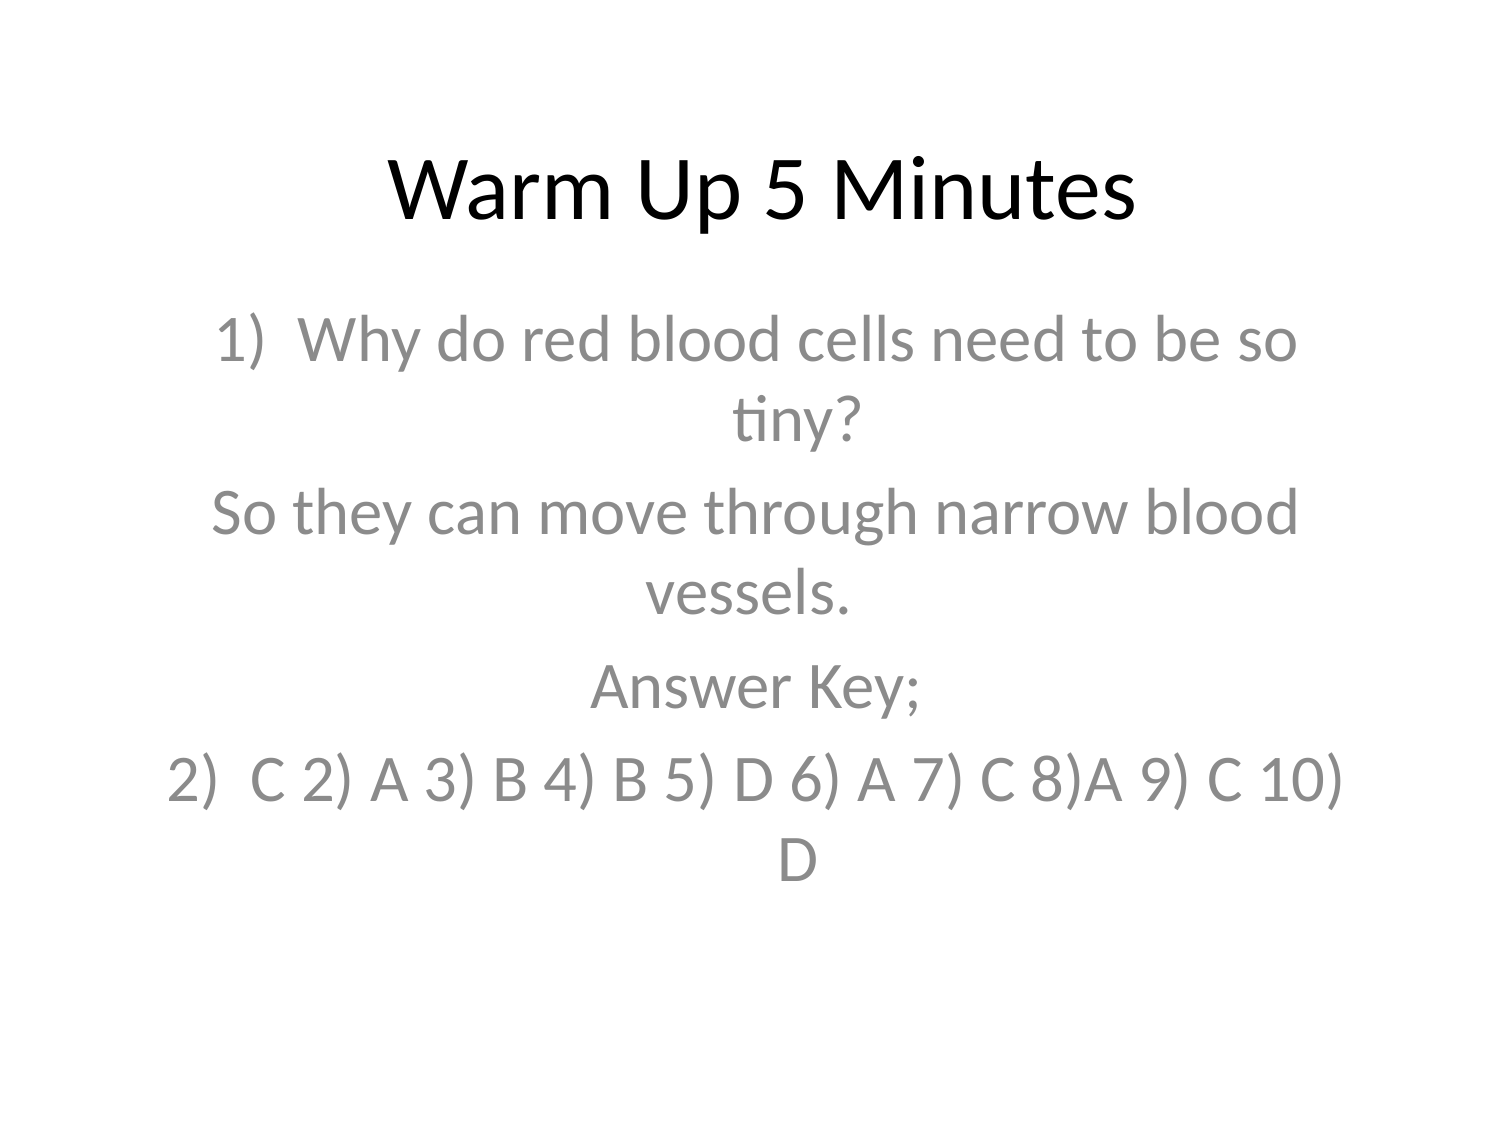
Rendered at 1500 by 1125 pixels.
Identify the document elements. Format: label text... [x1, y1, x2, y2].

title Warm Up 5 Minutes [125, 62, 1400, 304]
subtitle Why do red blood cells need to be so tiny? So they can move through narrow blood vessels. Answer Key; C 2) A 3) B 4) B 5) D 6) A 7) C 8)A 9) C 10) D [150, 287, 1363, 1013]
